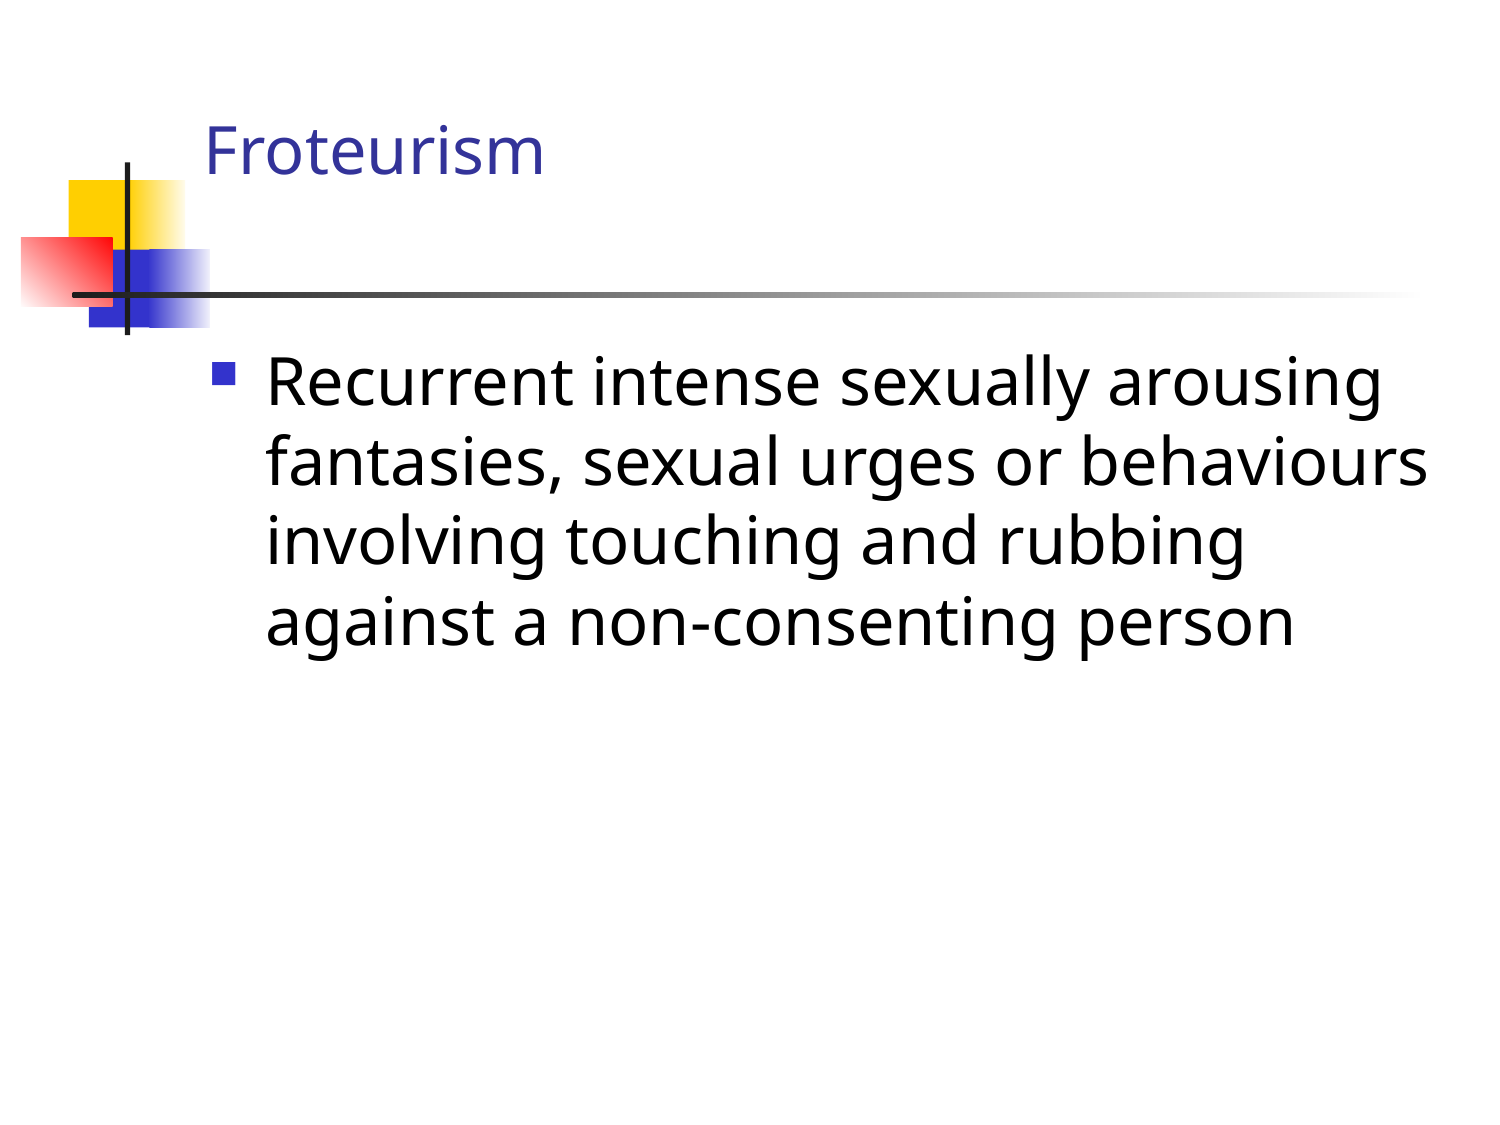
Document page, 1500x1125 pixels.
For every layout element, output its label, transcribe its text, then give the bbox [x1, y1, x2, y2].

list Recurrent intense sexually arousing fantasies, sexual urges or behaviours involving touching and rubbing against a non-consenting person [193, 330, 1470, 1007]
title Froteurism [188, 34, 1468, 276]
